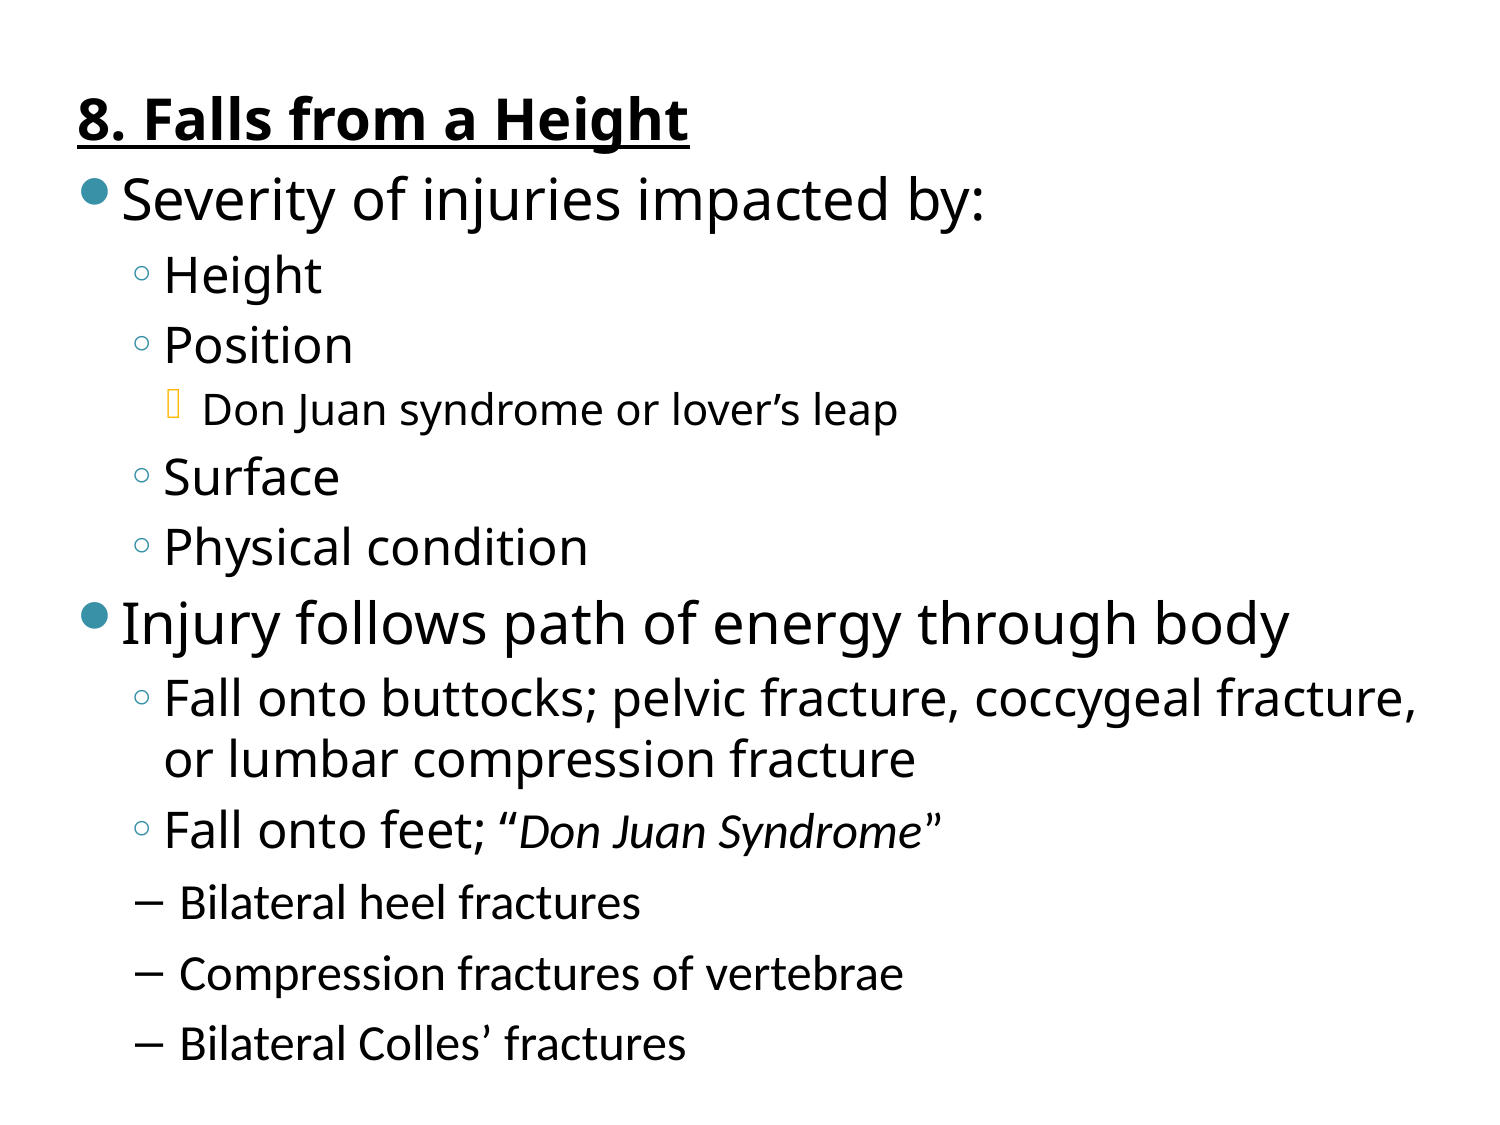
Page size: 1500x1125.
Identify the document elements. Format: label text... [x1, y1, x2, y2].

list 8. Falls from a Height Severity of injuries impacted by: Height Position Don Juan syndrome or lover’s leap Surface Physical condition Injury follows path of energy through body Fall onto buttocks; pelvic fracture, coccygeal fracture, or lumbar compression fracture Fall onto feet; “Don Juan Syndrome” Bilateral heel fractures Compression fractures of vertebrae Bilateral Colles’ fractures [50, 75, 1466, 1088]
